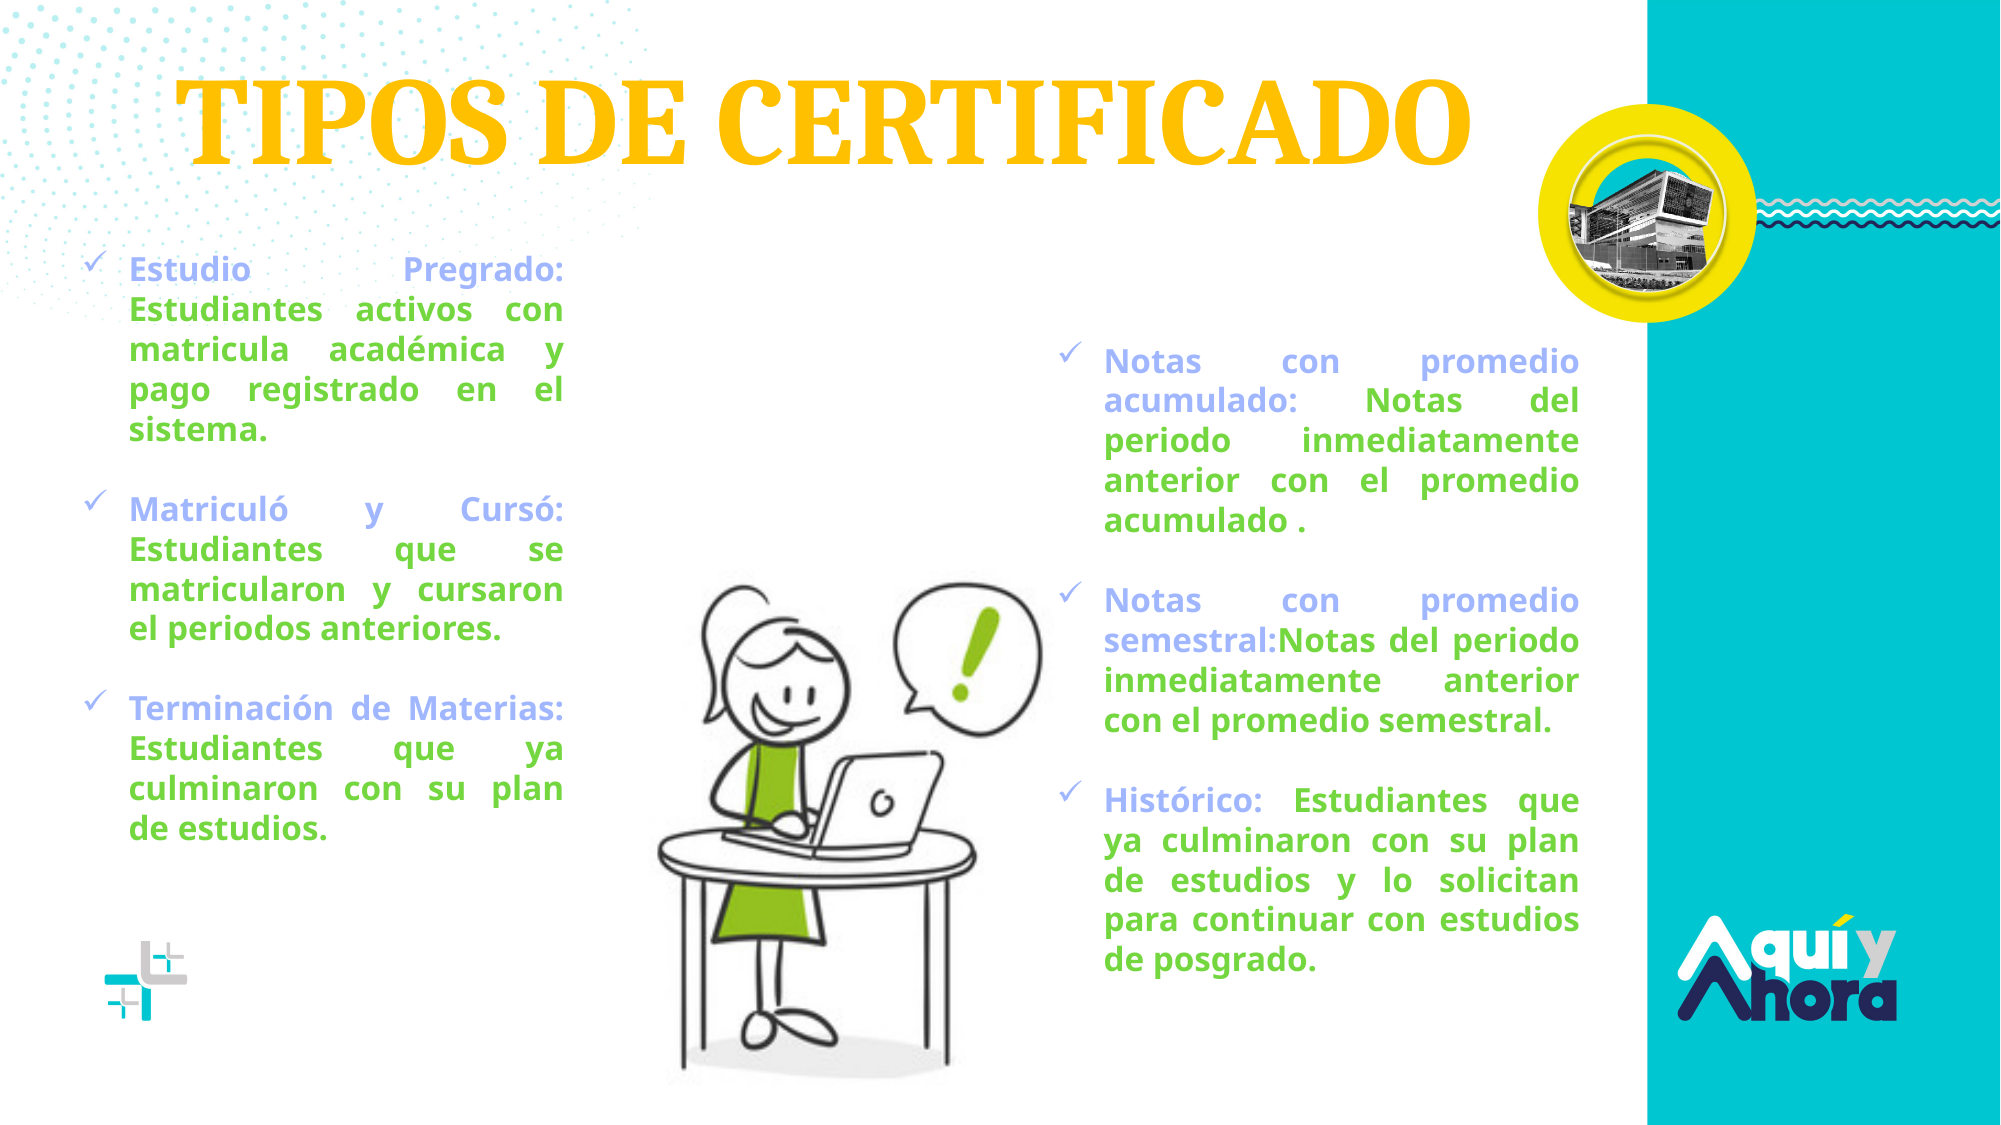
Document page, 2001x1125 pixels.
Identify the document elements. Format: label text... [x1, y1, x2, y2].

picture [0, 0, 2001, 1125]
title TIPOS DE CERTIFICADO [160, 15, 1586, 233]
text_box Estudio Pregrado: Estudiantes activos con matricula académica y pago registrado en el sistema. Matriculó y Cursó: Estudiantes que se matricularon y cursaron el periodos anteriores. Terminación de Materias: Estudiantes que ya culminaron con su plan de estudios. [66, 240, 580, 1125]
text_box Notas con promedio acumulado: Notas del periodo inmediatamente anterior con el promedio acumulado . Notas con promedio semestral:Notas del periodo inmediatamente anterior con el promedio semestral. Histórico: Estudiantes que ya culminaron con su plan de estudios y lo solicitan para continuar con estudios de posgrado. [1041, 332, 1596, 1125]
